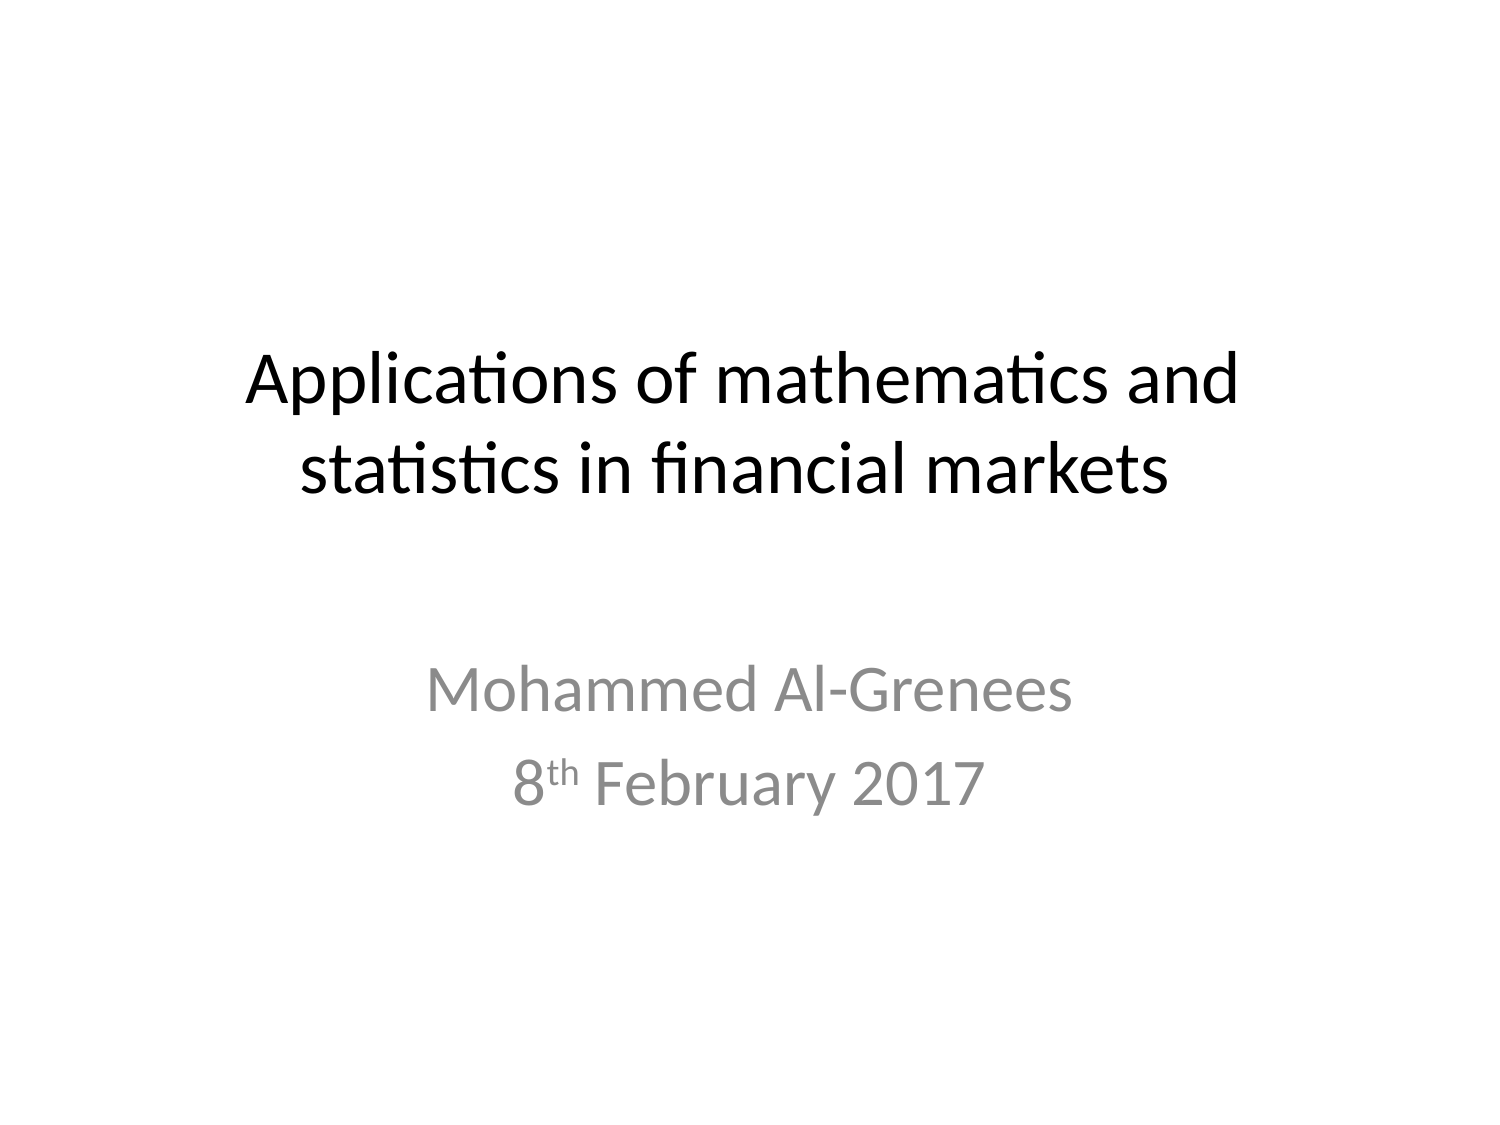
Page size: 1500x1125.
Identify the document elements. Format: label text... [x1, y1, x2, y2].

title Applications of mathematics and statistics in financial markets [99, 249, 1388, 588]
subtitle Mohammed Al-Grenees 8th February 2017 [225, 637, 1275, 925]
